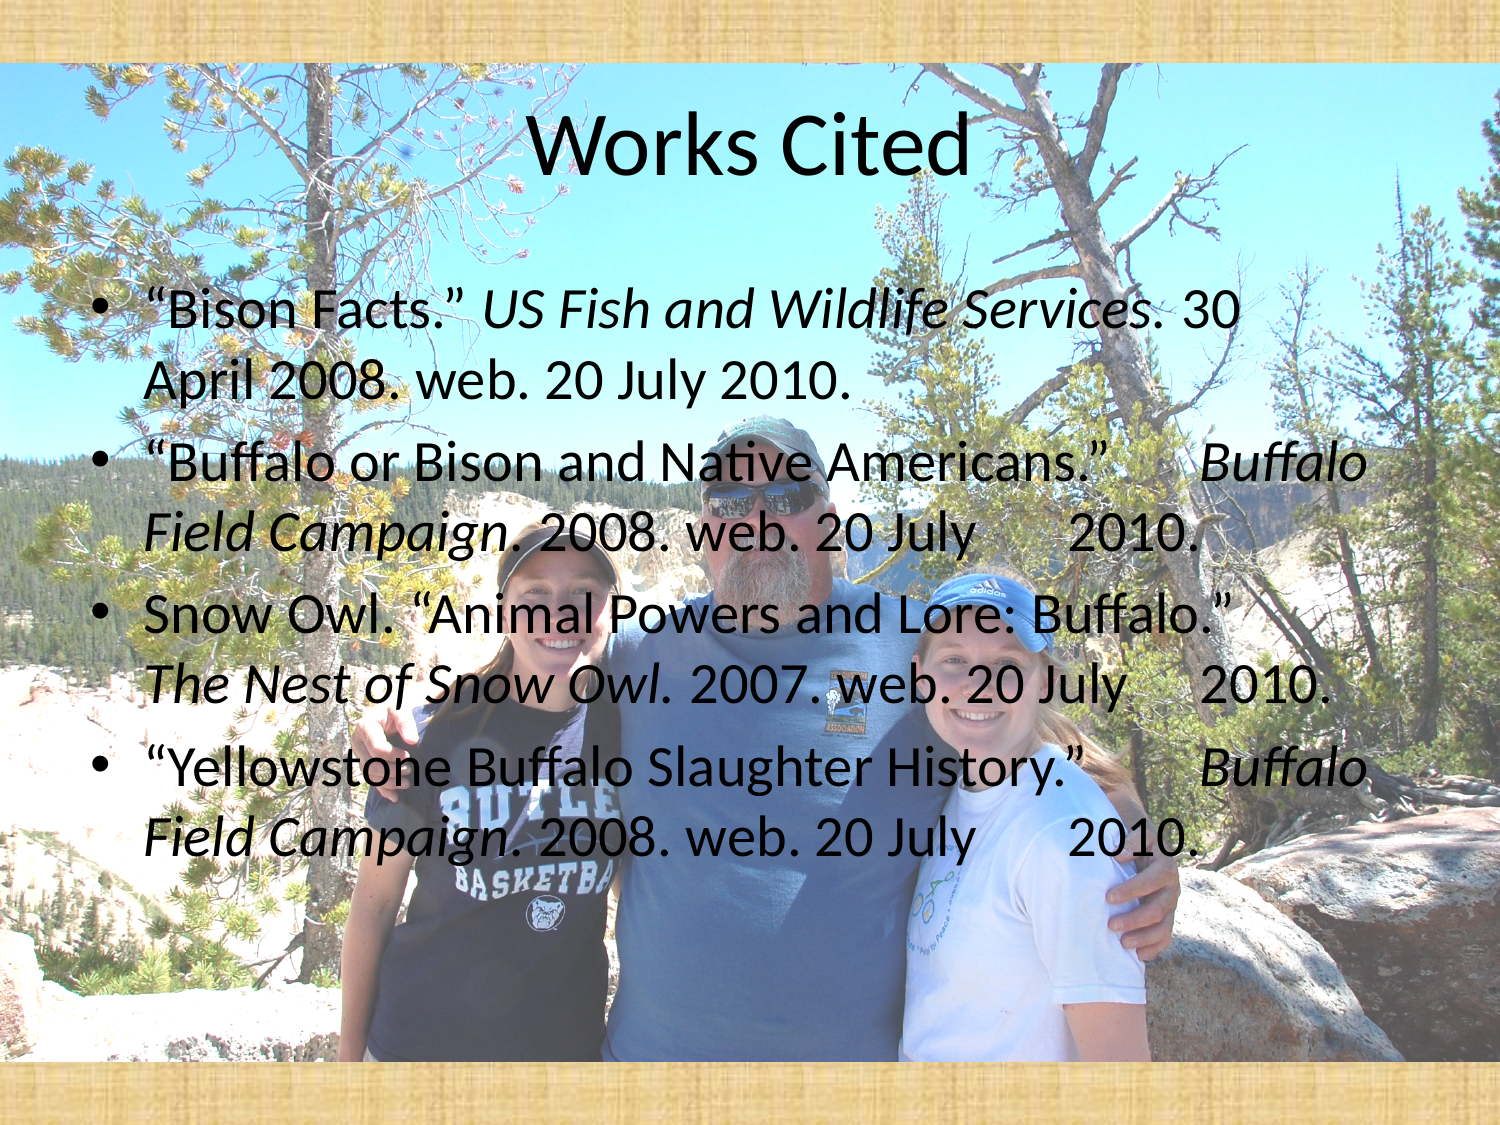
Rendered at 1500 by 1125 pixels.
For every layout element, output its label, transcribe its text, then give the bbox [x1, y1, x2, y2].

picture [0, 0, 1500, 63]
title Works Cited [75, 45, 1425, 53]
picture [0, 64, 1500, 1125]
